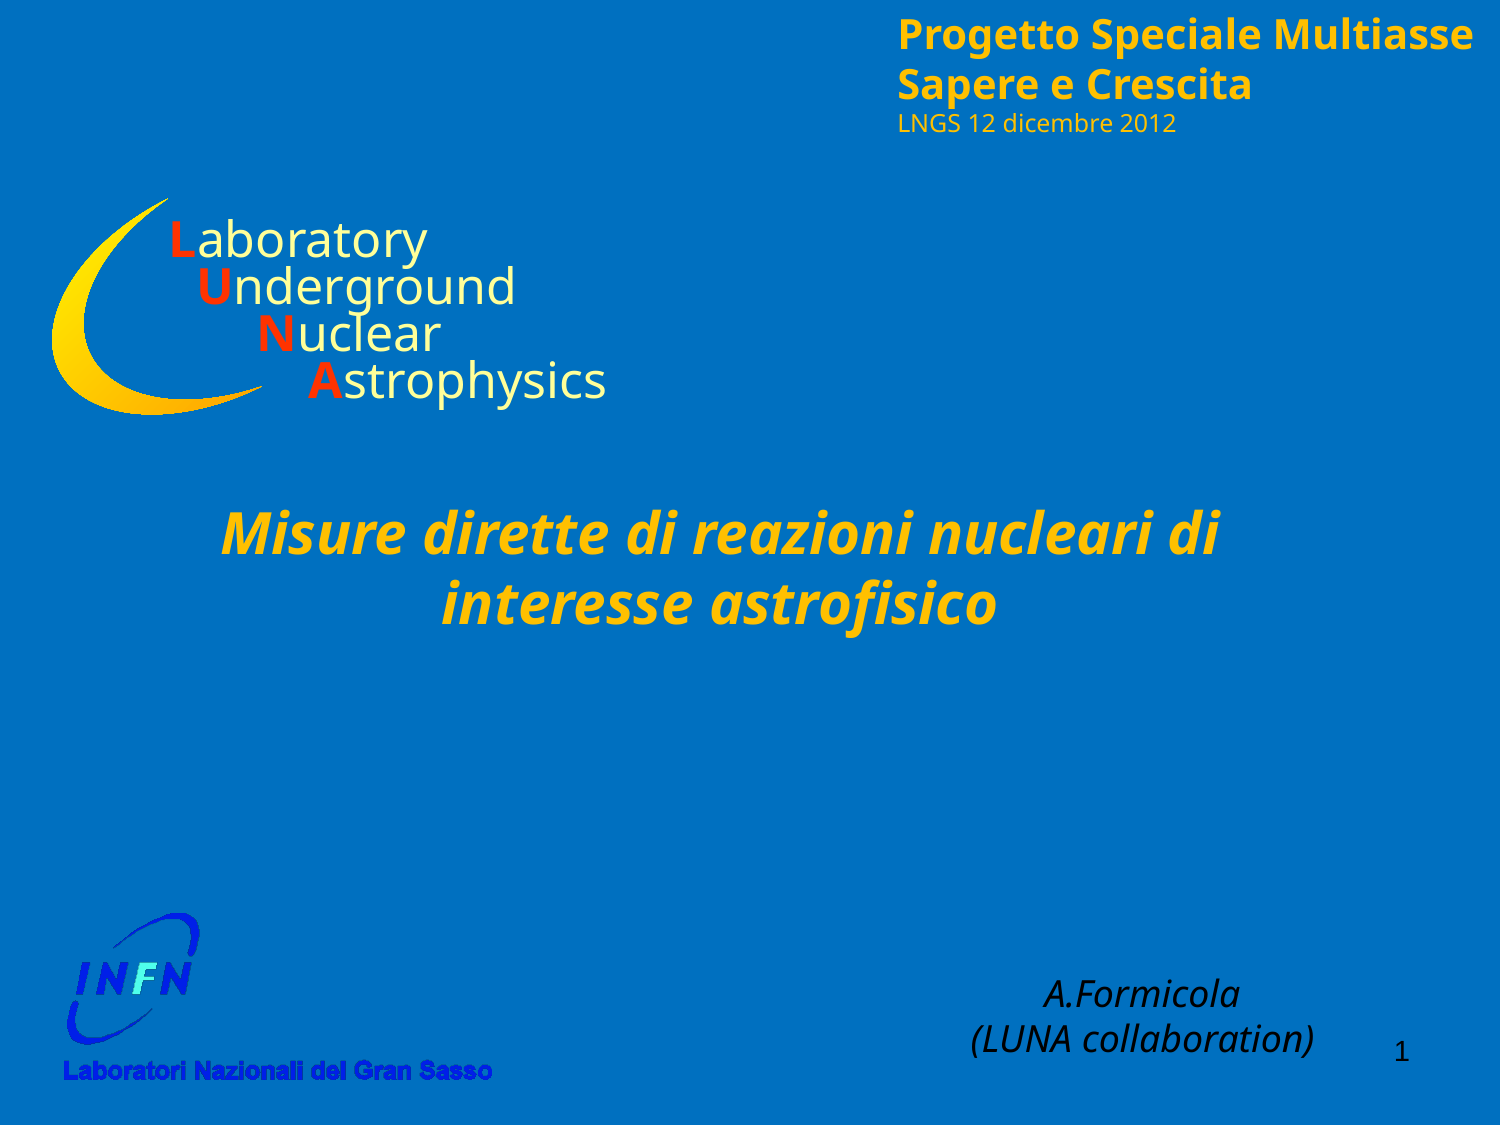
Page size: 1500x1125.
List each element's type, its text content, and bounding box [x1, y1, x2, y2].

text_box A.Formicola (LUNA collaboration) [955, 962, 1330, 1068]
text_box Misure dirette di reazioni nucleari di interesse astrofisico [76, 488, 1364, 644]
picture [62, 912, 492, 1090]
text_box Progetto Speciale Multiasse Sapere e Crescita LNGS 12 dicembre 2012 [882, 0, 1500, 145]
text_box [49, 199, 626, 437]
slide_number 1 [1074, 1024, 1425, 1103]
